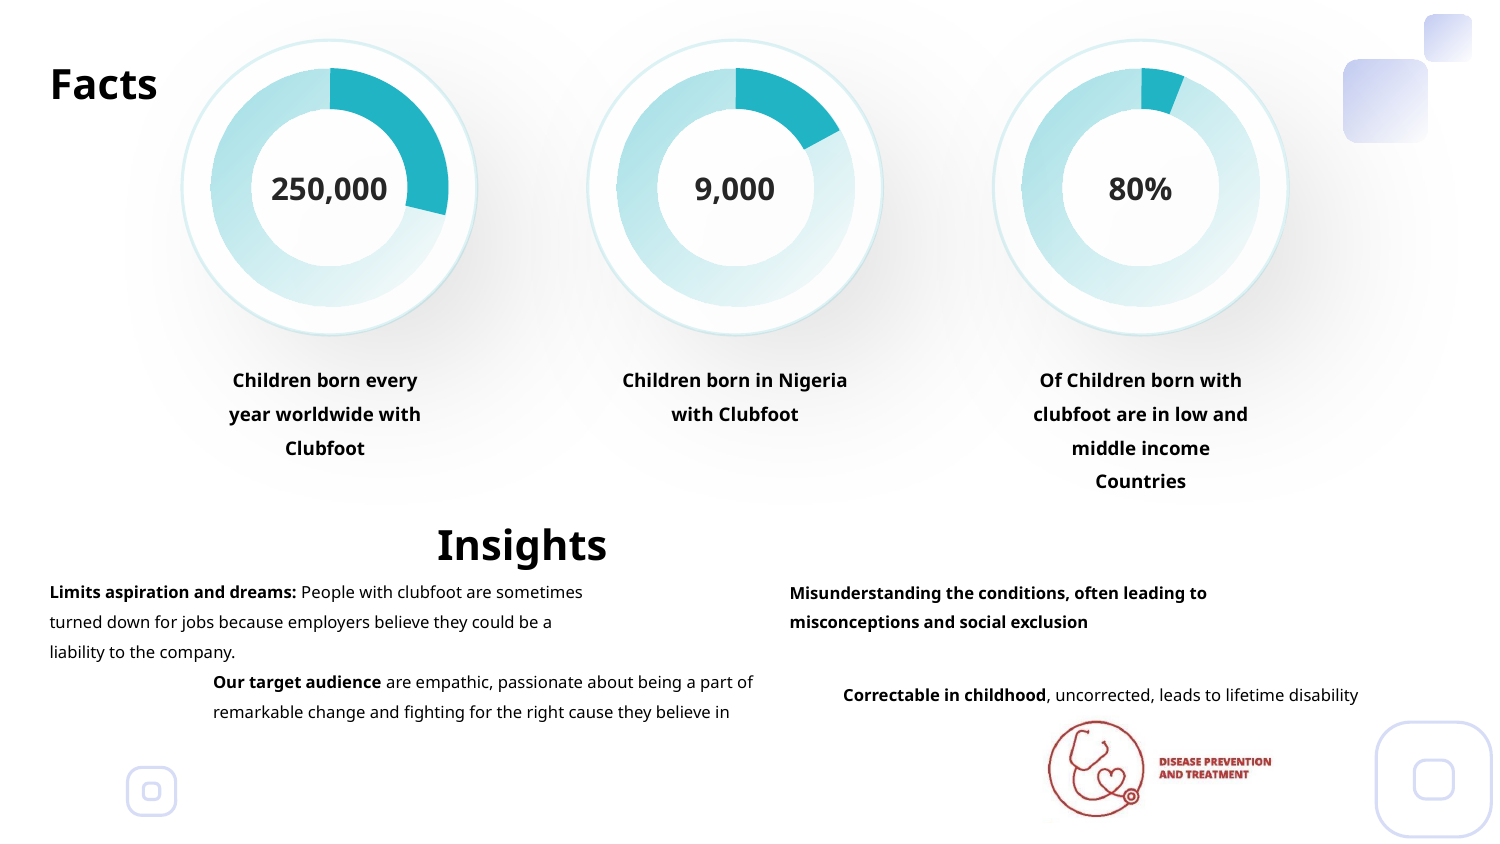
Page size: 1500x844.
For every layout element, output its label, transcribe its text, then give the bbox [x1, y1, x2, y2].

text_box [1021, 68, 1260, 307]
text_box Our target audience are empathic, passionate about being a part of remarkable change and fighting for the right cause they believe in [201, 656, 776, 728]
text_box Facts [38, 30, 185, 114]
text_box [993, 40, 1289, 335]
text_box [329, 68, 449, 216]
text_box 9,000 [679, 163, 790, 212]
text_box [210, 68, 445, 307]
text_box [1141, 68, 1185, 115]
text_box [1343, 13, 1472, 144]
text_box Misunderstanding the conditions, often leading to misconceptions and social exclusion [778, 566, 1352, 668]
text_box Of Children born with clubfoot are in low and middle income Countries [1016, 352, 1266, 499]
text_box Children born in Nigeria with Clubfoot [601, 352, 869, 431]
text_box [587, 40, 883, 335]
text_box Insights [426, 491, 640, 575]
text_box [735, 68, 840, 150]
picture [1042, 711, 1300, 823]
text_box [1376, 721, 1492, 838]
text_box Children born every year worldwide with Clubfoot [201, 352, 449, 465]
text_box Limits aspiration and dreams: People with clubfoot are sometimes turned down for jobs because employers believe they could be a liability to the company. [38, 566, 612, 698]
text_box 80% [1085, 163, 1196, 212]
text_box 250,000 [251, 163, 408, 212]
text_box Correctable in childhood, uncorrected, leads to lifetime disability [831, 669, 1406, 711]
text_box [182, 40, 477, 335]
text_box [127, 767, 176, 816]
text_box [616, 68, 855, 307]
